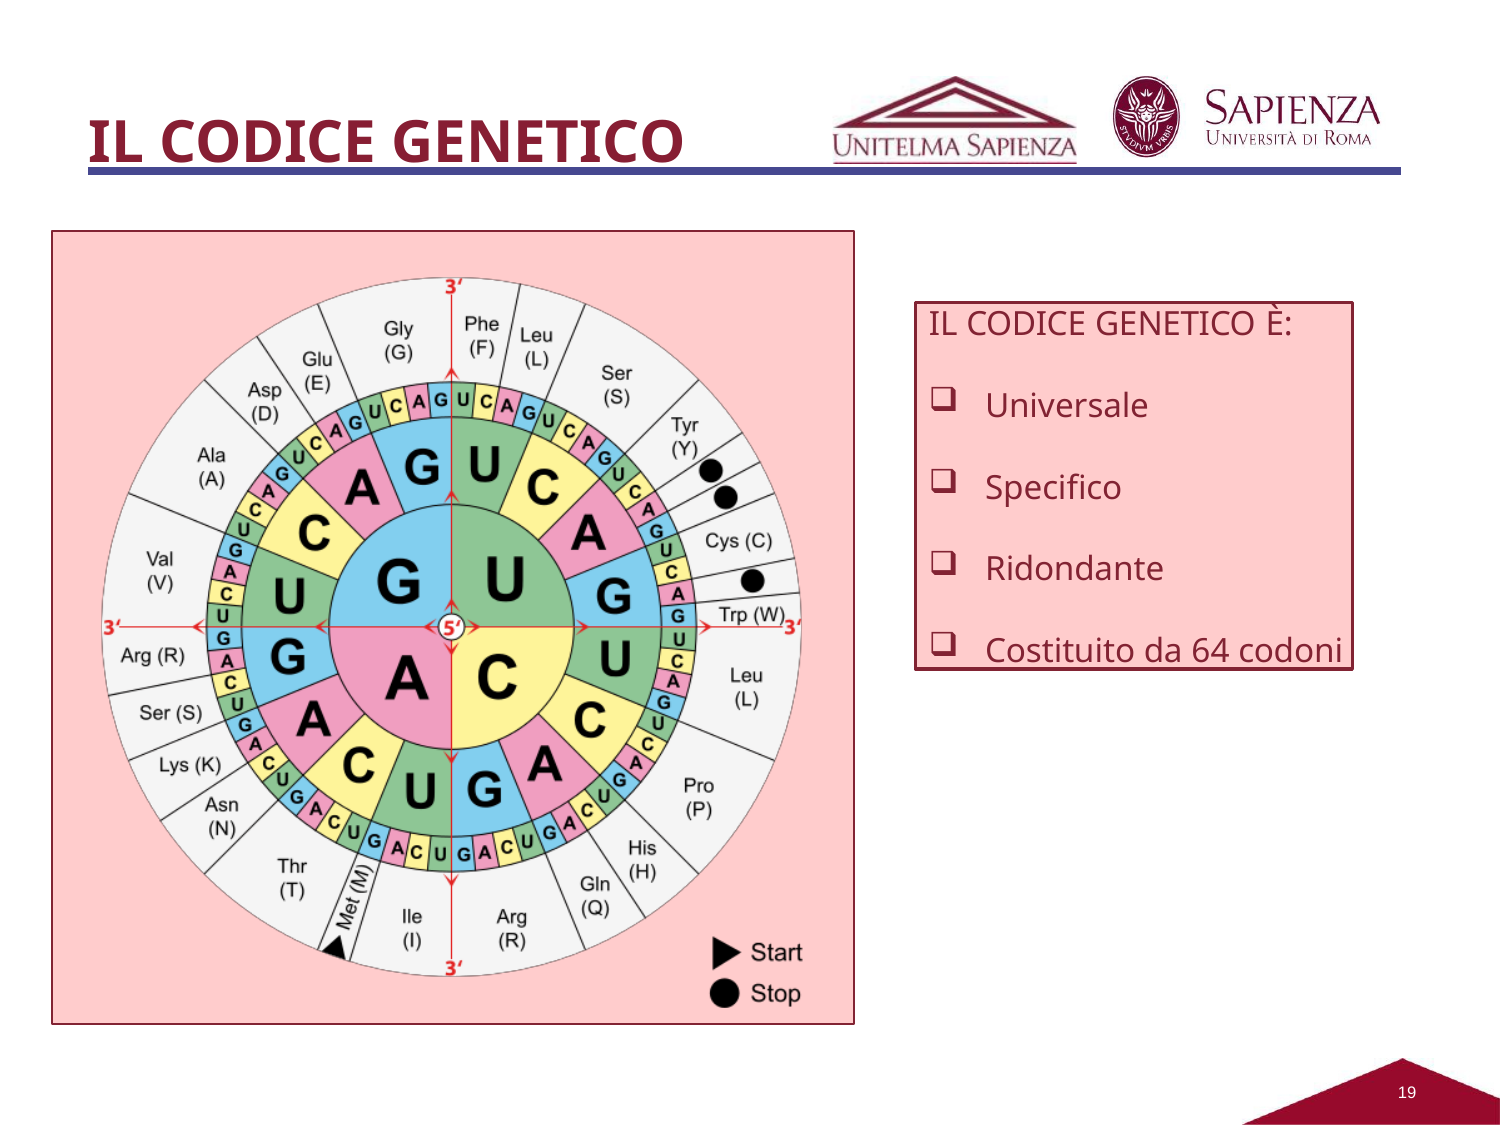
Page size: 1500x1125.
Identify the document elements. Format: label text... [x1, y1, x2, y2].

title IL CODICE GENETICO [86, 34, 1414, 293]
slide_number 10 [1393, 1081, 1421, 1125]
picture [1241, 1058, 1500, 1125]
text_box IL CODICE GENETICO È: Universale Specifico Ridondante Costituito da 64 codoni [915, 302, 1353, 669]
text_box [52, 230, 854, 1024]
